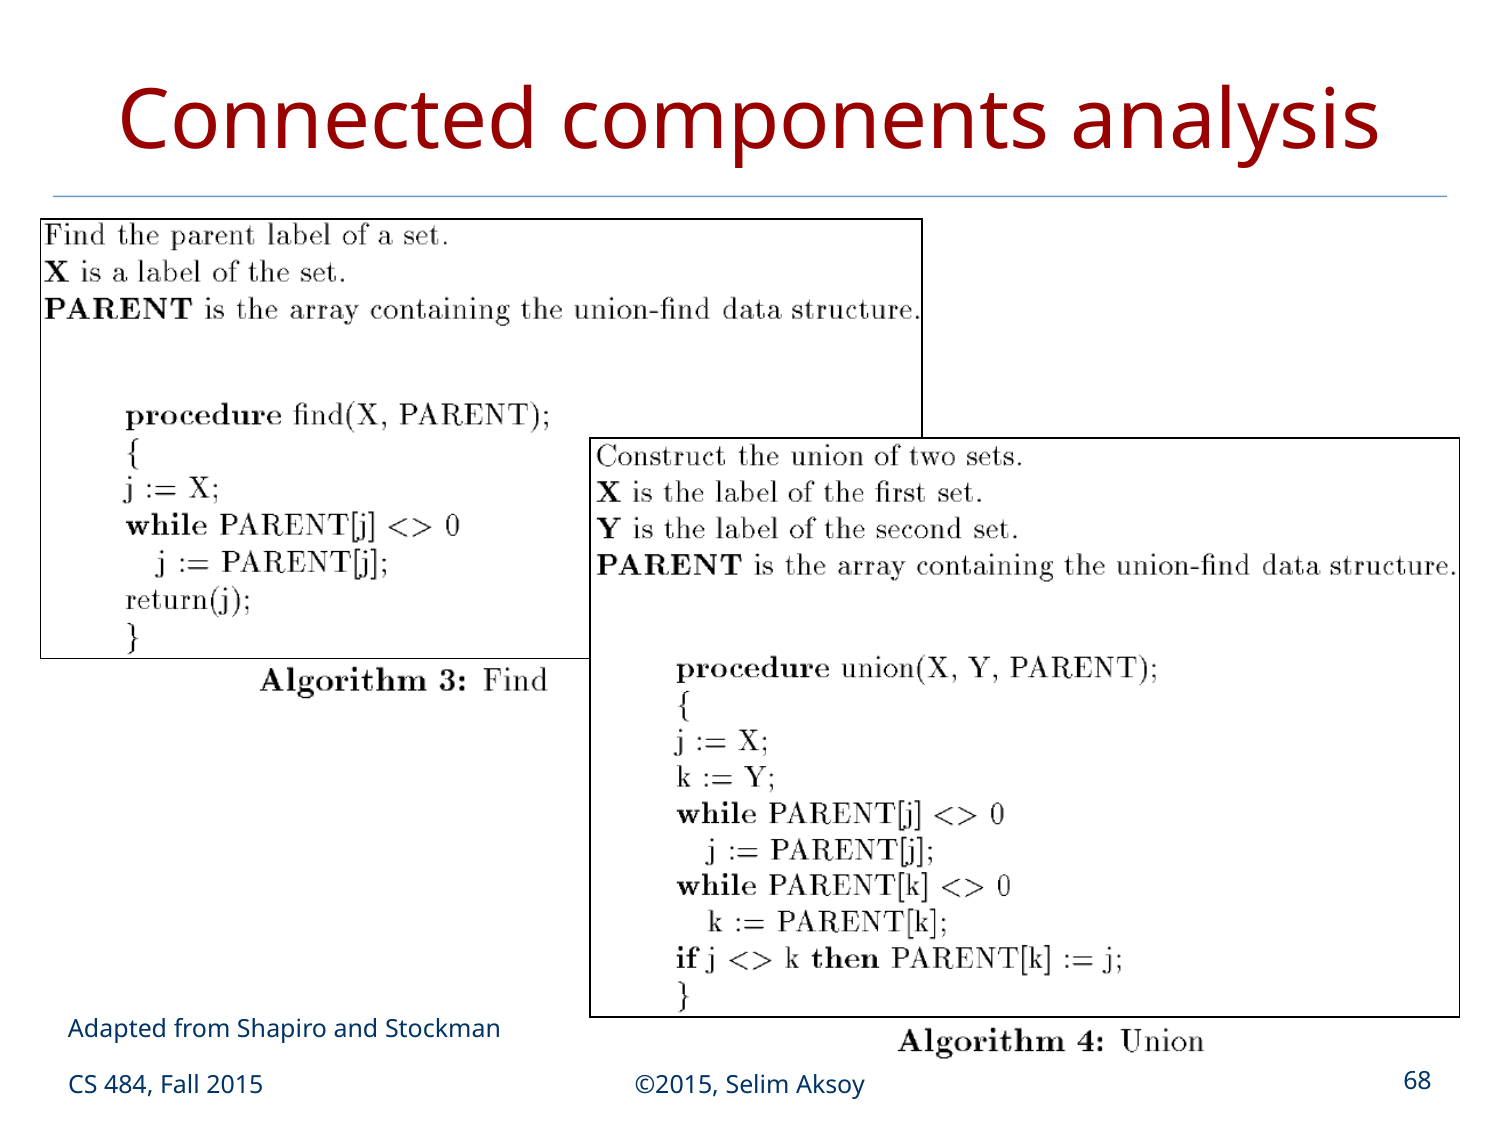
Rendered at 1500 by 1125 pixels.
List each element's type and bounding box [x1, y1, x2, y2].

slide_number [1134, 1052, 1448, 1107]
title [53, 31, 1447, 173]
picture [259, 662, 549, 701]
picture [897, 1022, 1205, 1060]
picture [40, 219, 1459, 1017]
text_box [53, 1005, 616, 1051]
slide_number [52, 1052, 366, 1107]
footer [511, 1052, 988, 1107]
